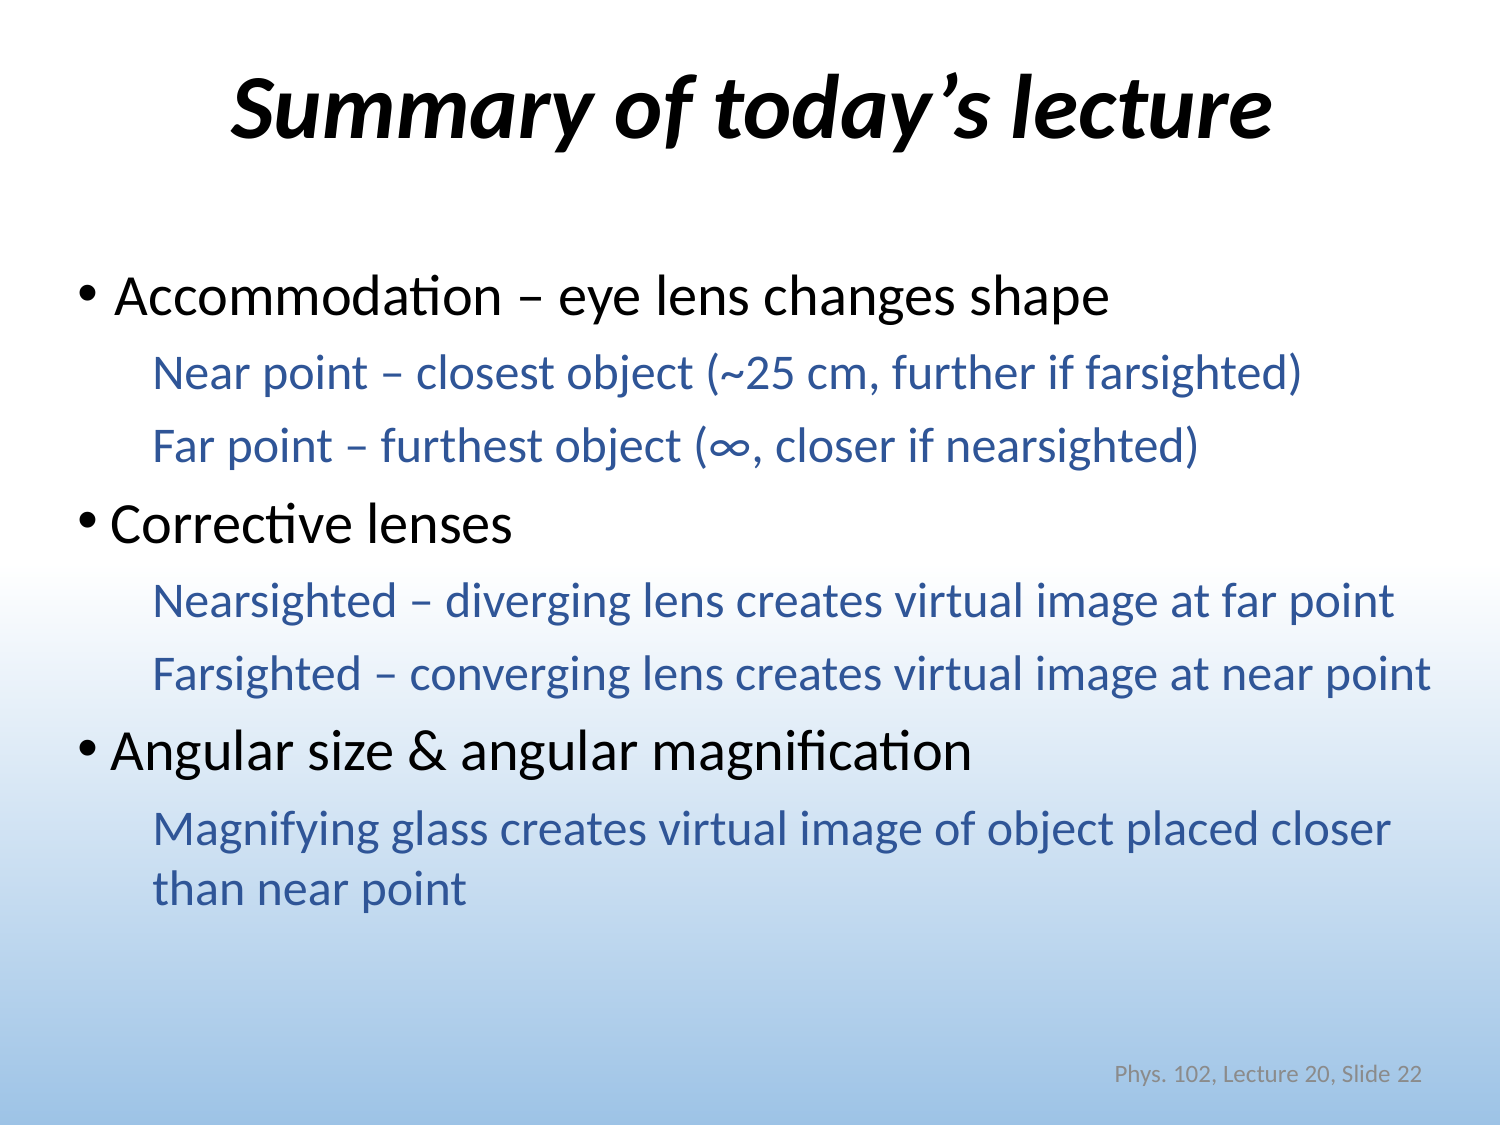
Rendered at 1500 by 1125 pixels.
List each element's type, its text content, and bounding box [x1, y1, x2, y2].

title Summary of today’s lecture [106, 0, 1400, 218]
text_box Accommodation – eye lens changes shape Near point – closest object (~25 cm, further if farsighted) Far point – furthest object (∞, closer if nearsighted) Corrective lenses Nearsighted – diverging lens creates virtual image at far point Farsighted – converging lens creates virtual image at near point Angular size & angular magnification Magnifying glass creates virtual image of object placed closer than near point [62, 249, 1463, 923]
slide_number Phys. 102, Lecture 20, Slide 22 [1059, 1042, 1438, 1103]
